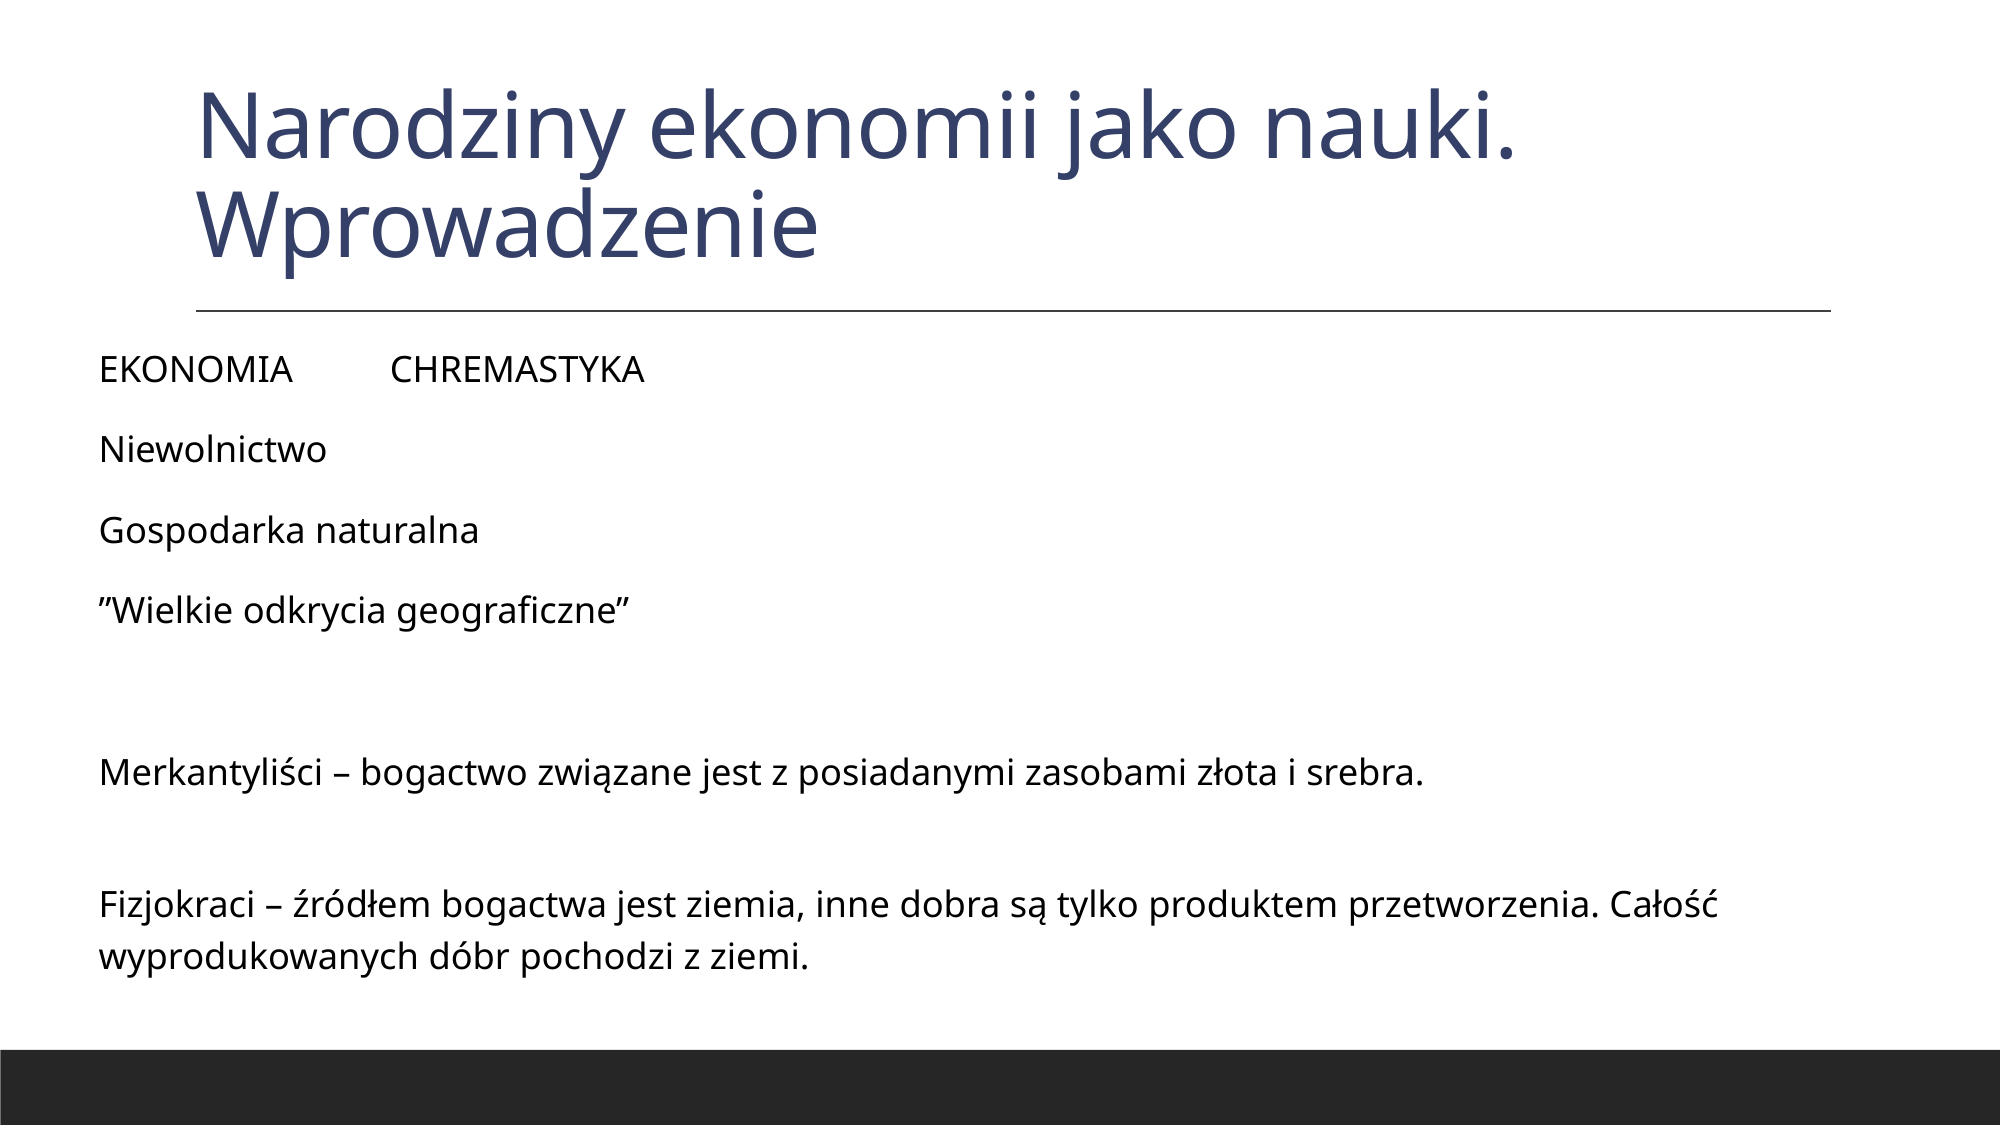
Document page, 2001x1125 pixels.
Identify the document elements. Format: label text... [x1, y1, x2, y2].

text_box Ekonomia Chremastyka Niewolnictwo Gospodarka naturalna ”Wielkie odkrycia geograficzne” Merkantyliści – bogactwo związane jest z posiadanymi zasobami złota i srebra. Fizjokraci – źródłem bogactwa jest ziemia, inne dobra są tylko produktem przetworzenia. Całość wyprodukowanych dóbr pochodzi z ziemi. [98, 329, 1855, 988]
title Narodziny ekonomii jako nauki. Wprowadzenie [180, 47, 1830, 285]
